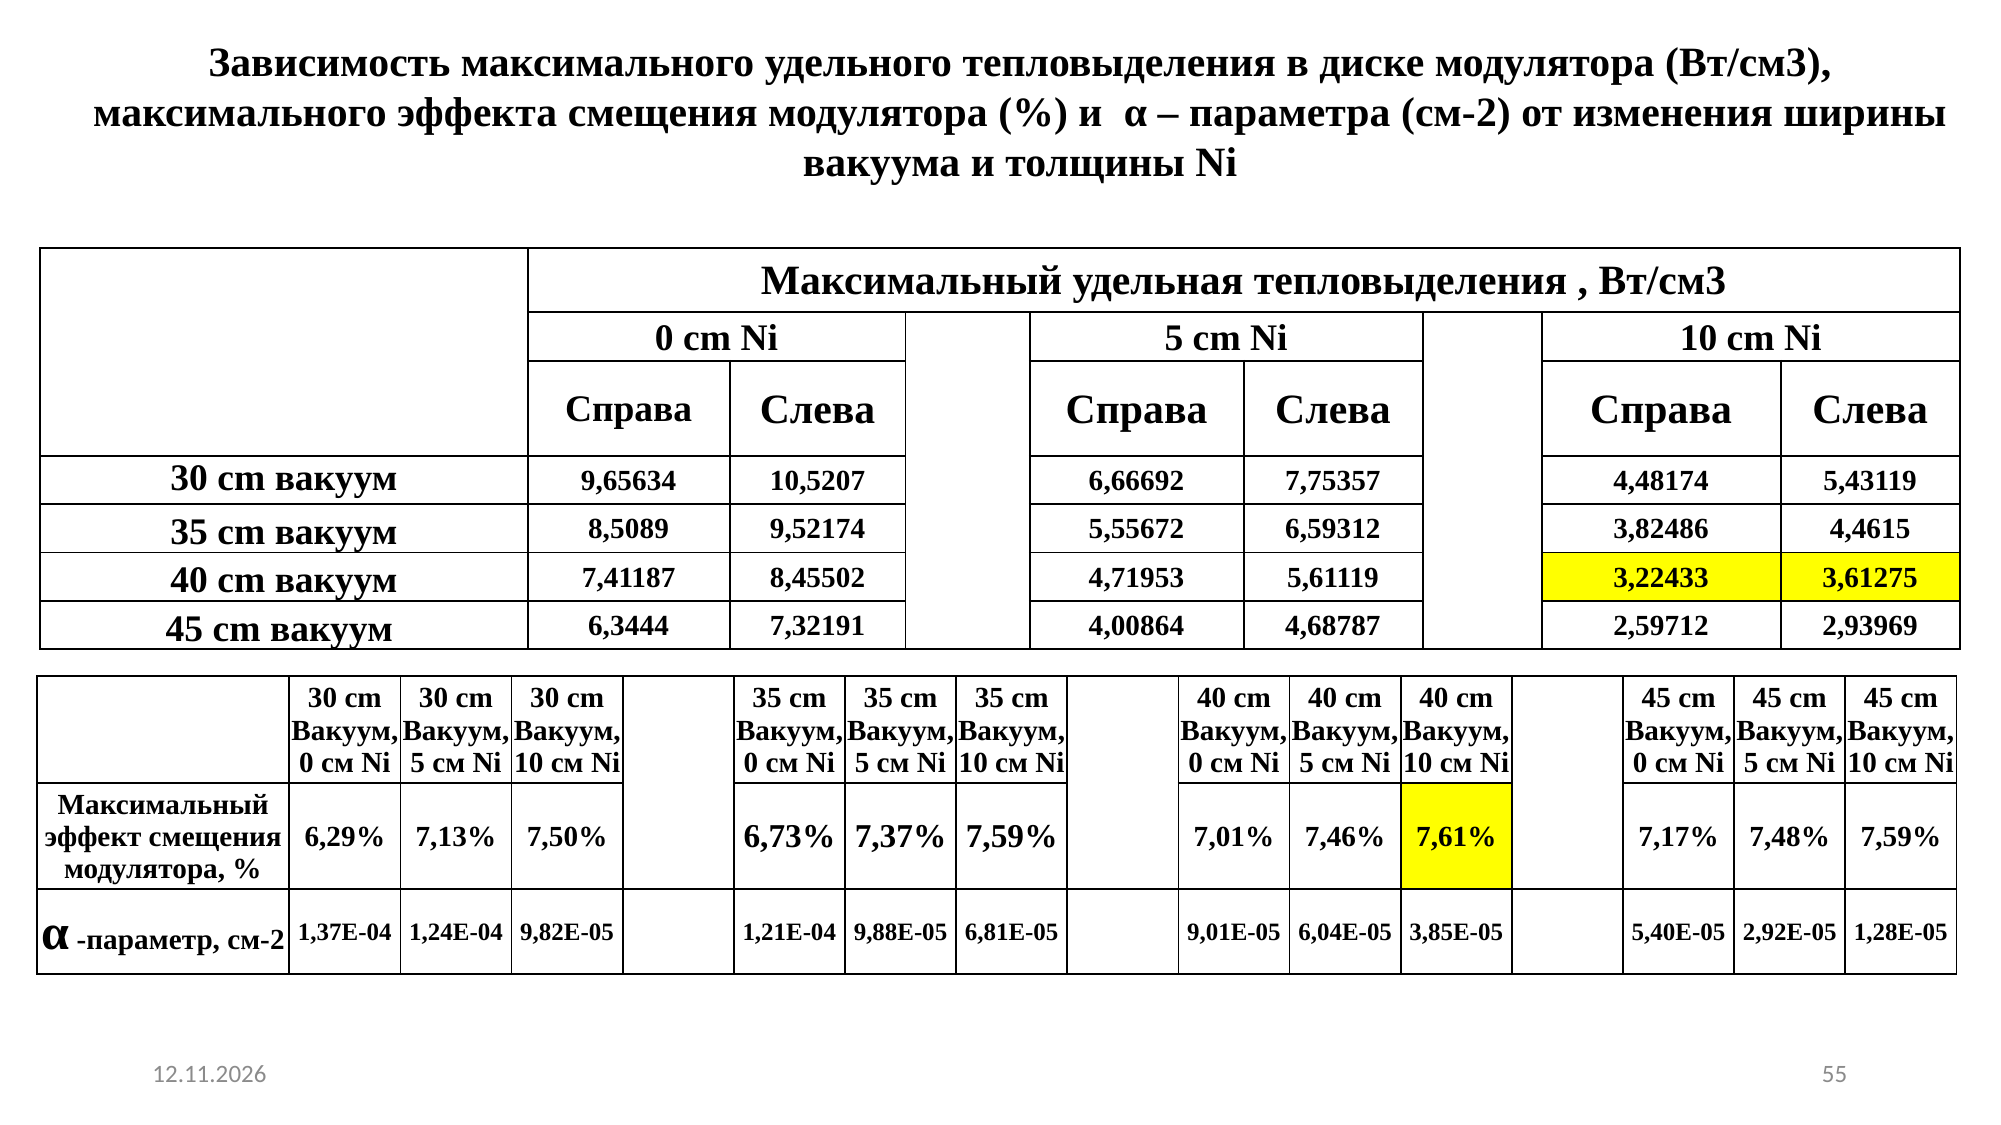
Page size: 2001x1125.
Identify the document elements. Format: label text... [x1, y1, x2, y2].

table_cell Справа [1543, 362, 1780, 455]
table_header 30 cm Вакуум, 5 см Ni [401, 677, 511, 782]
table_header 45 cm Вакуум, 5 см Ni [1735, 677, 1844, 782]
table_header [41, 249, 527, 455]
table_cell 6,73% [735, 784, 844, 888]
table_cell 0 cm Ni [529, 313, 905, 360]
table_header 45 cm Вакуум, 10 см Ni [1846, 677, 1956, 782]
table_cell 3,82486 [1543, 505, 1780, 552]
table_cell [1513, 890, 1622, 973]
table_header 40 cm Вакуум, 5 см Ni [1290, 677, 1400, 782]
table_cell Справа [529, 362, 729, 455]
table_cell 9,65634 [529, 457, 729, 503]
table_cell 3,61275 [1782, 553, 1959, 600]
table_header 35 cm Вакуум, 0 см Ni [735, 677, 844, 782]
slide_number 55 [1412, 1042, 1863, 1103]
table_cell 4,48174 [1543, 457, 1780, 503]
table_cell 1,28E-05 [1846, 890, 1956, 973]
table_cell 7,37% [846, 784, 955, 888]
table_cell 35 cm вакуум [41, 505, 527, 552]
table_cell Справа [1031, 362, 1243, 455]
table_cell 1,21E-04 [735, 890, 844, 973]
table_cell 5,43119 [1782, 457, 1959, 503]
table_cell 7,17% [1624, 784, 1733, 888]
table_cell 3,85E-05 [1402, 890, 1511, 973]
table_cell 3,22433 [1543, 553, 1780, 600]
table_cell 6,29% [290, 784, 400, 888]
table_cell 10 cm Ni [1543, 313, 1959, 360]
table_cell 7,48% [1735, 784, 1844, 888]
table_cell [624, 890, 733, 973]
table_cell 6,59312 [1245, 505, 1422, 552]
table_cell [1068, 890, 1178, 973]
table_cell 1,24E-04 [401, 890, 511, 973]
table_cell 5,40E-05 [1624, 890, 1733, 973]
table_cell 7,59% [957, 784, 1066, 888]
table_cell 7,46% [1290, 784, 1400, 888]
table_header 35 cm Вакуум, 5 см Ni [846, 677, 955, 782]
table_cell 7,13% [401, 784, 511, 888]
table_cell Слева [731, 362, 905, 455]
table_cell 8,45502 [731, 553, 905, 600]
table_cell 5 cm Ni [1031, 313, 1422, 360]
table_cell Слева [1245, 362, 1422, 455]
table_header 30 cm Вакуум, 0 см Ni [290, 677, 400, 782]
table_cell 7,50% [512, 784, 622, 888]
table_cell 6,04E-05 [1290, 890, 1400, 973]
table_header [1513, 677, 1622, 888]
table_cell 2,92E-05 [1735, 890, 1844, 973]
table_header 40 cm Вакуум, 0 см Ni [1179, 677, 1289, 782]
table_cell 45 cm вакуум [41, 602, 527, 648]
table_cell 5,61119 [1245, 553, 1422, 600]
table_header 35 cm Вакуум, 10 см Ni [957, 677, 1066, 782]
table_cell 4,71953 [1031, 553, 1243, 600]
table_cell 40 cm вакуум [41, 553, 527, 600]
table_cell 6,81E-05 [957, 890, 1066, 973]
table_cell Максимальный эффект смещения модулятора, % [38, 784, 288, 888]
table_cell 9,52174 [731, 505, 905, 552]
table_cell 9,88E-05 [846, 890, 955, 973]
table_cell 7,01% [1179, 784, 1289, 888]
text_box Зависимость максимального удельного тепловыделения в диске модулятора (Вт/см3), максимального эффекта смещения модулятора (%) и α – параметра (см-2) от изменения ширины вакуума и толщины Ni [59, 26, 1980, 262]
table_cell 6,66692 [1031, 457, 1243, 503]
table_cell [906, 313, 1029, 648]
table_cell 10,5207 [731, 457, 905, 503]
table_cell 7,61% [1402, 784, 1511, 888]
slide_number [137, 1042, 588, 1103]
table_cell 4,4615 [1782, 505, 1959, 552]
table_cell α -параметр, см-2 [38, 890, 288, 973]
table_header Максимальный удельная тепловыделения , Вт/см3 [529, 262, 1959, 311]
table_header 45 cm Вакуум, 0 см Ni [1624, 677, 1733, 782]
table_cell 7,75357 [1245, 457, 1422, 503]
table_header [1068, 677, 1178, 888]
table_cell 4,68787 [1245, 602, 1422, 648]
table_cell 2,93969 [1782, 602, 1959, 648]
table_header 40 cm Вакуум, 10 см Ni [1402, 677, 1511, 782]
table_cell [1424, 313, 1541, 648]
table_header 30 cm Вакуум, 10 см Ni [512, 677, 622, 782]
table_cell 7,32191 [731, 602, 905, 648]
table_cell 9,01E-05 [1179, 890, 1289, 973]
table_cell 8,5089 [529, 505, 729, 552]
table_cell 4,00864 [1031, 602, 1243, 648]
table_cell 7,41187 [529, 553, 729, 600]
table_cell 2,59712 [1543, 602, 1780, 648]
table_cell 7,59% [1846, 784, 1956, 888]
table_cell 30 cm вакуум [41, 457, 527, 503]
table_header [624, 677, 733, 888]
table_cell 5,55672 [1031, 505, 1243, 552]
table_cell Слева [1782, 362, 1959, 455]
table_header [38, 677, 288, 782]
table_cell 1,37E-04 [290, 890, 400, 973]
table_cell 9,82E-05 [512, 890, 622, 973]
table_cell 6,3444 [529, 602, 729, 648]
